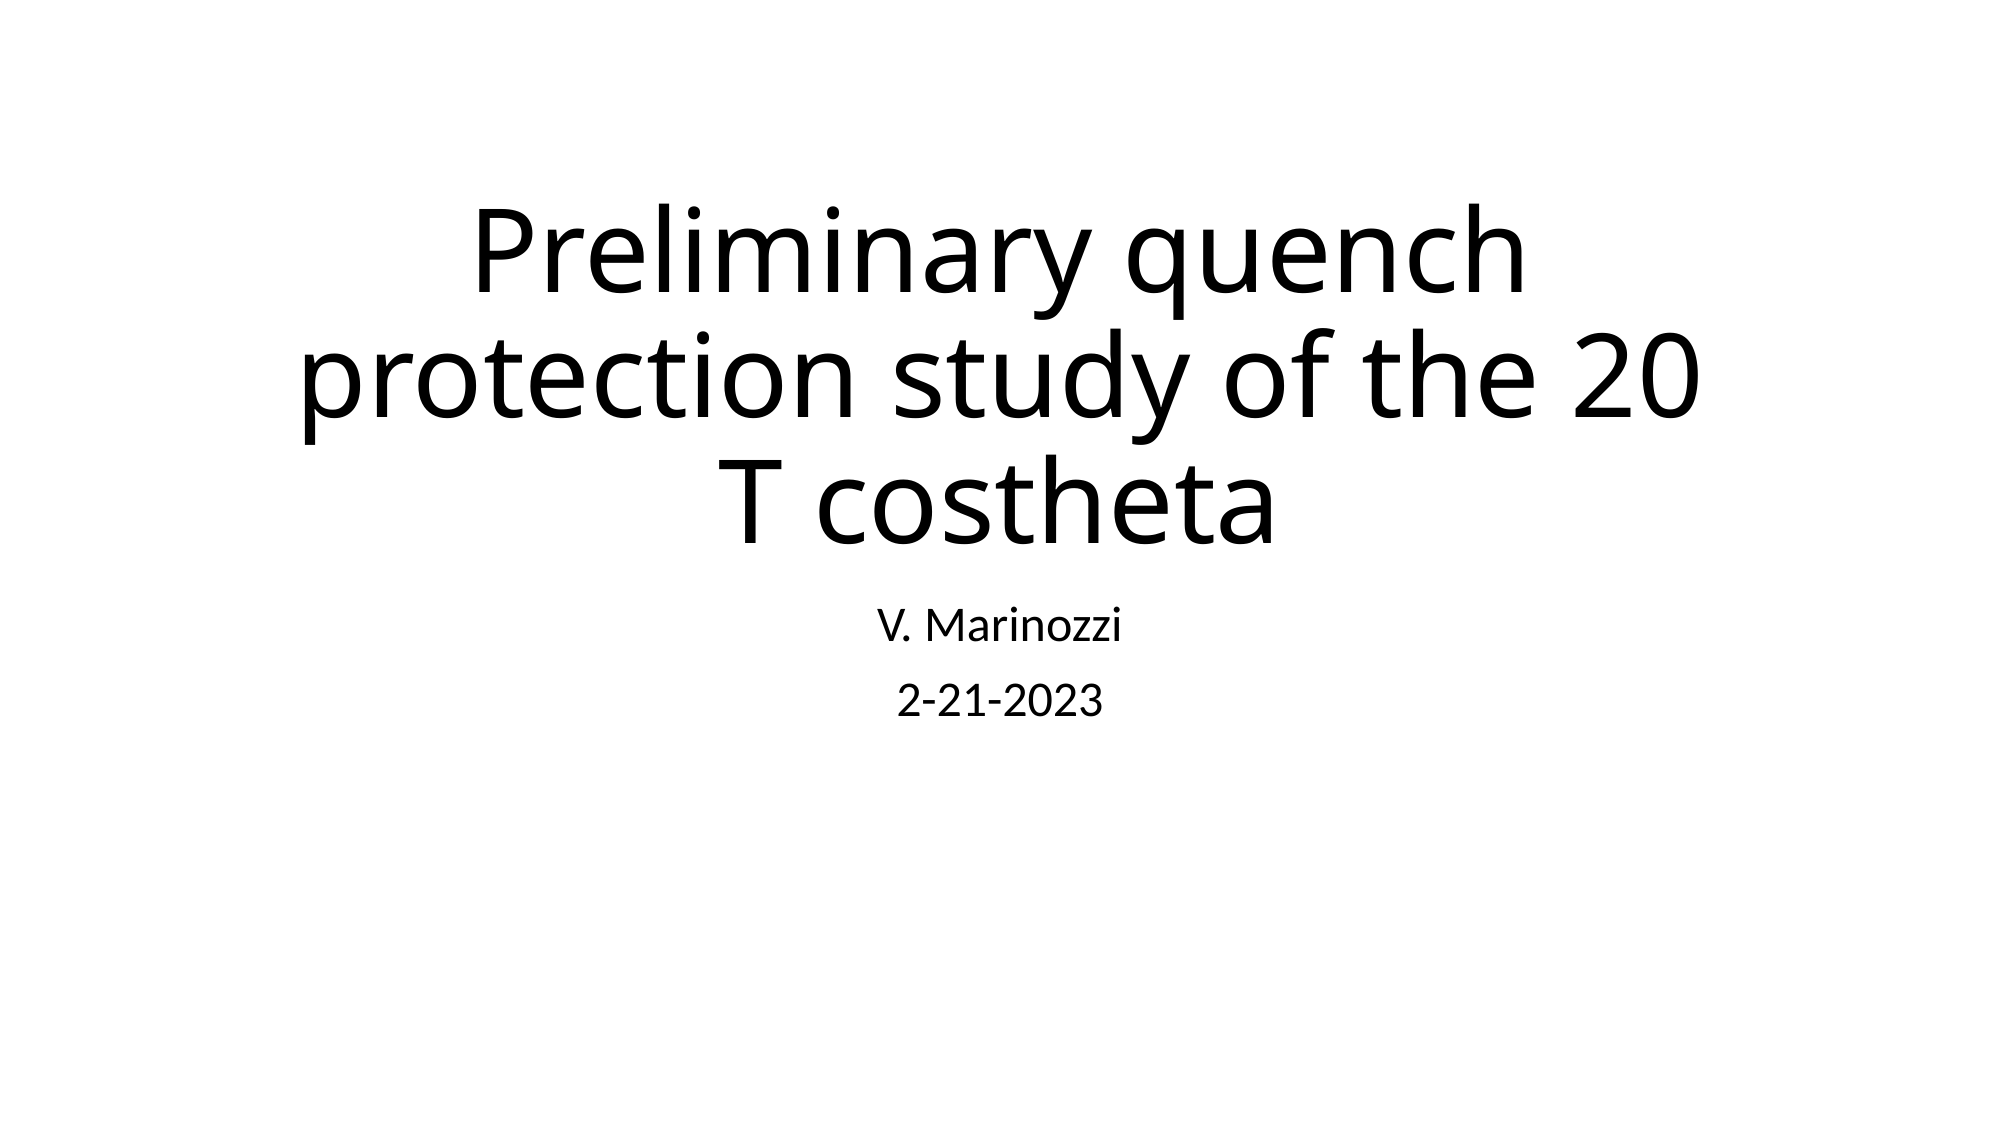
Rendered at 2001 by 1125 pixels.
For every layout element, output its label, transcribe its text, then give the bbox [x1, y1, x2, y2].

title Preliminary quench protection study of the 20 T costheta [249, 184, 1750, 576]
subtitle V. Marinozzi 2-21-2023 [249, 590, 1750, 863]
